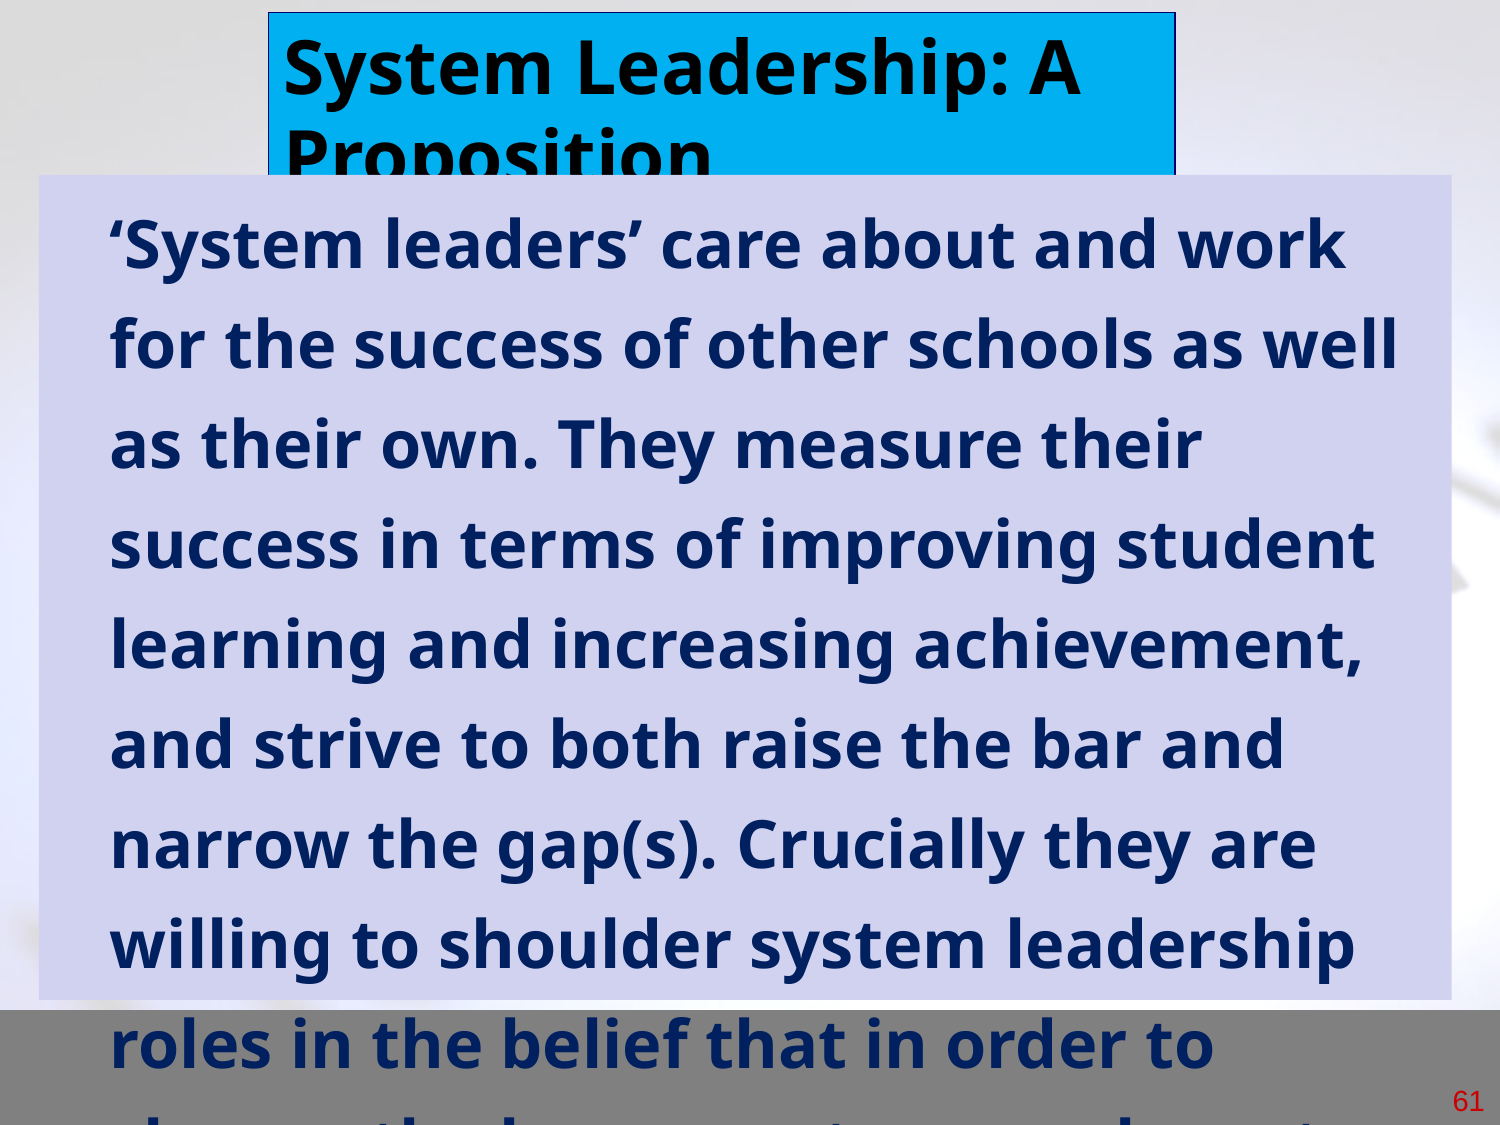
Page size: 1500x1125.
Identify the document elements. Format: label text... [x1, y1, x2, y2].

slide_number 61 [1224, 1074, 1500, 1125]
text_box ‘System leaders’ care about and work for the success of other schools as well as their own. They measure their success in terms of improving student learning and increasing achievement, and strive to both raise the bar and narrow the gap(s). Crucially they are willing to shoulder system leadership roles in the belief that in order to change the larger system you have to engage with it in a meaningful way.’ [38, 174, 1452, 1000]
text_box System Leadership: A Proposition [268, 12, 1175, 174]
